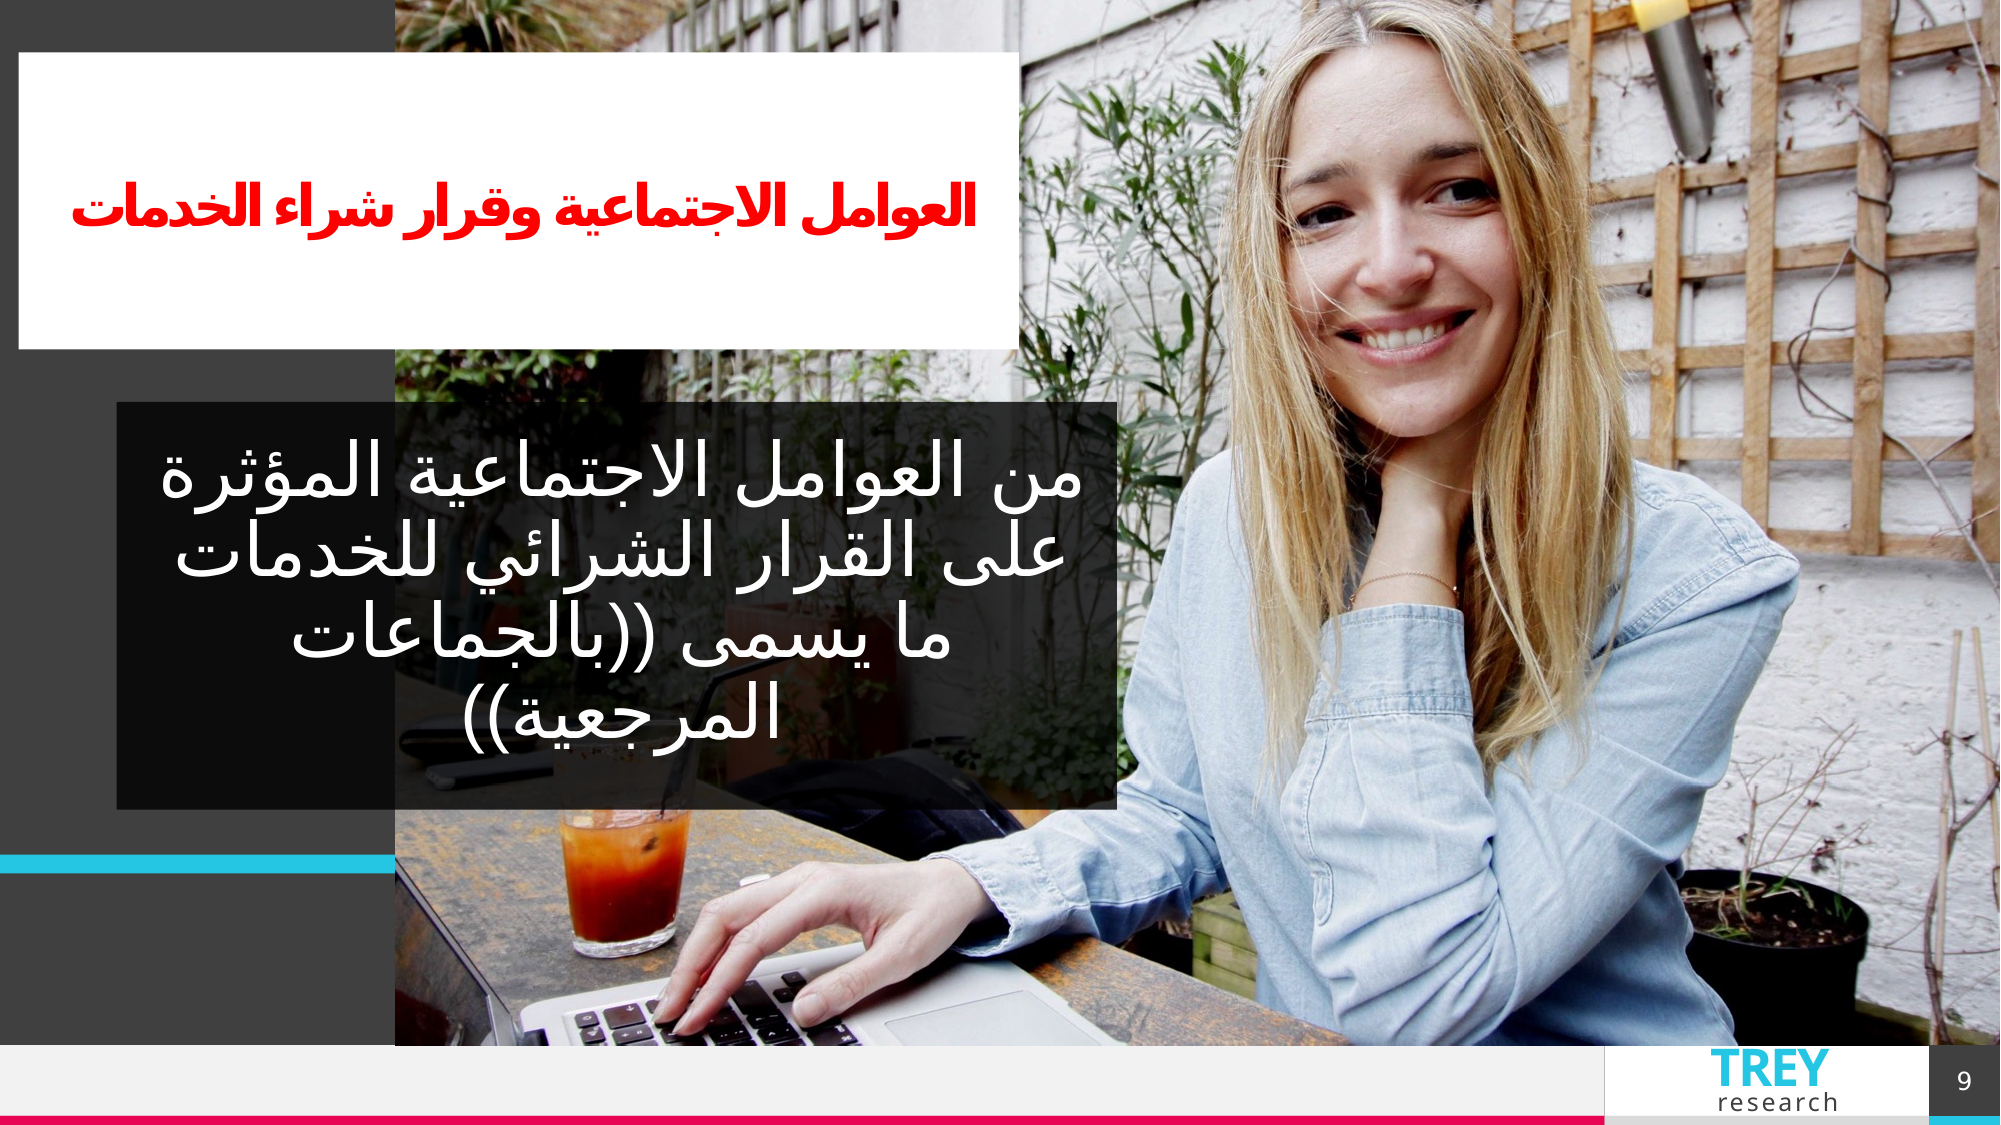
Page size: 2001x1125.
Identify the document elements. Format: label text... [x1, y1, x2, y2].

title العوامل الاجتماعية وقرار شراء الخدمات [18, 52, 395, 350]
slide_number 9 [1929, 1046, 2000, 1116]
list من العوامل الاجتماعية المؤثرة على القرار الشرائي للخدمات ما يسمى ((بالجماعات المرجعية)) [116, 401, 395, 810]
picture [395, 0, 2000, 1046]
